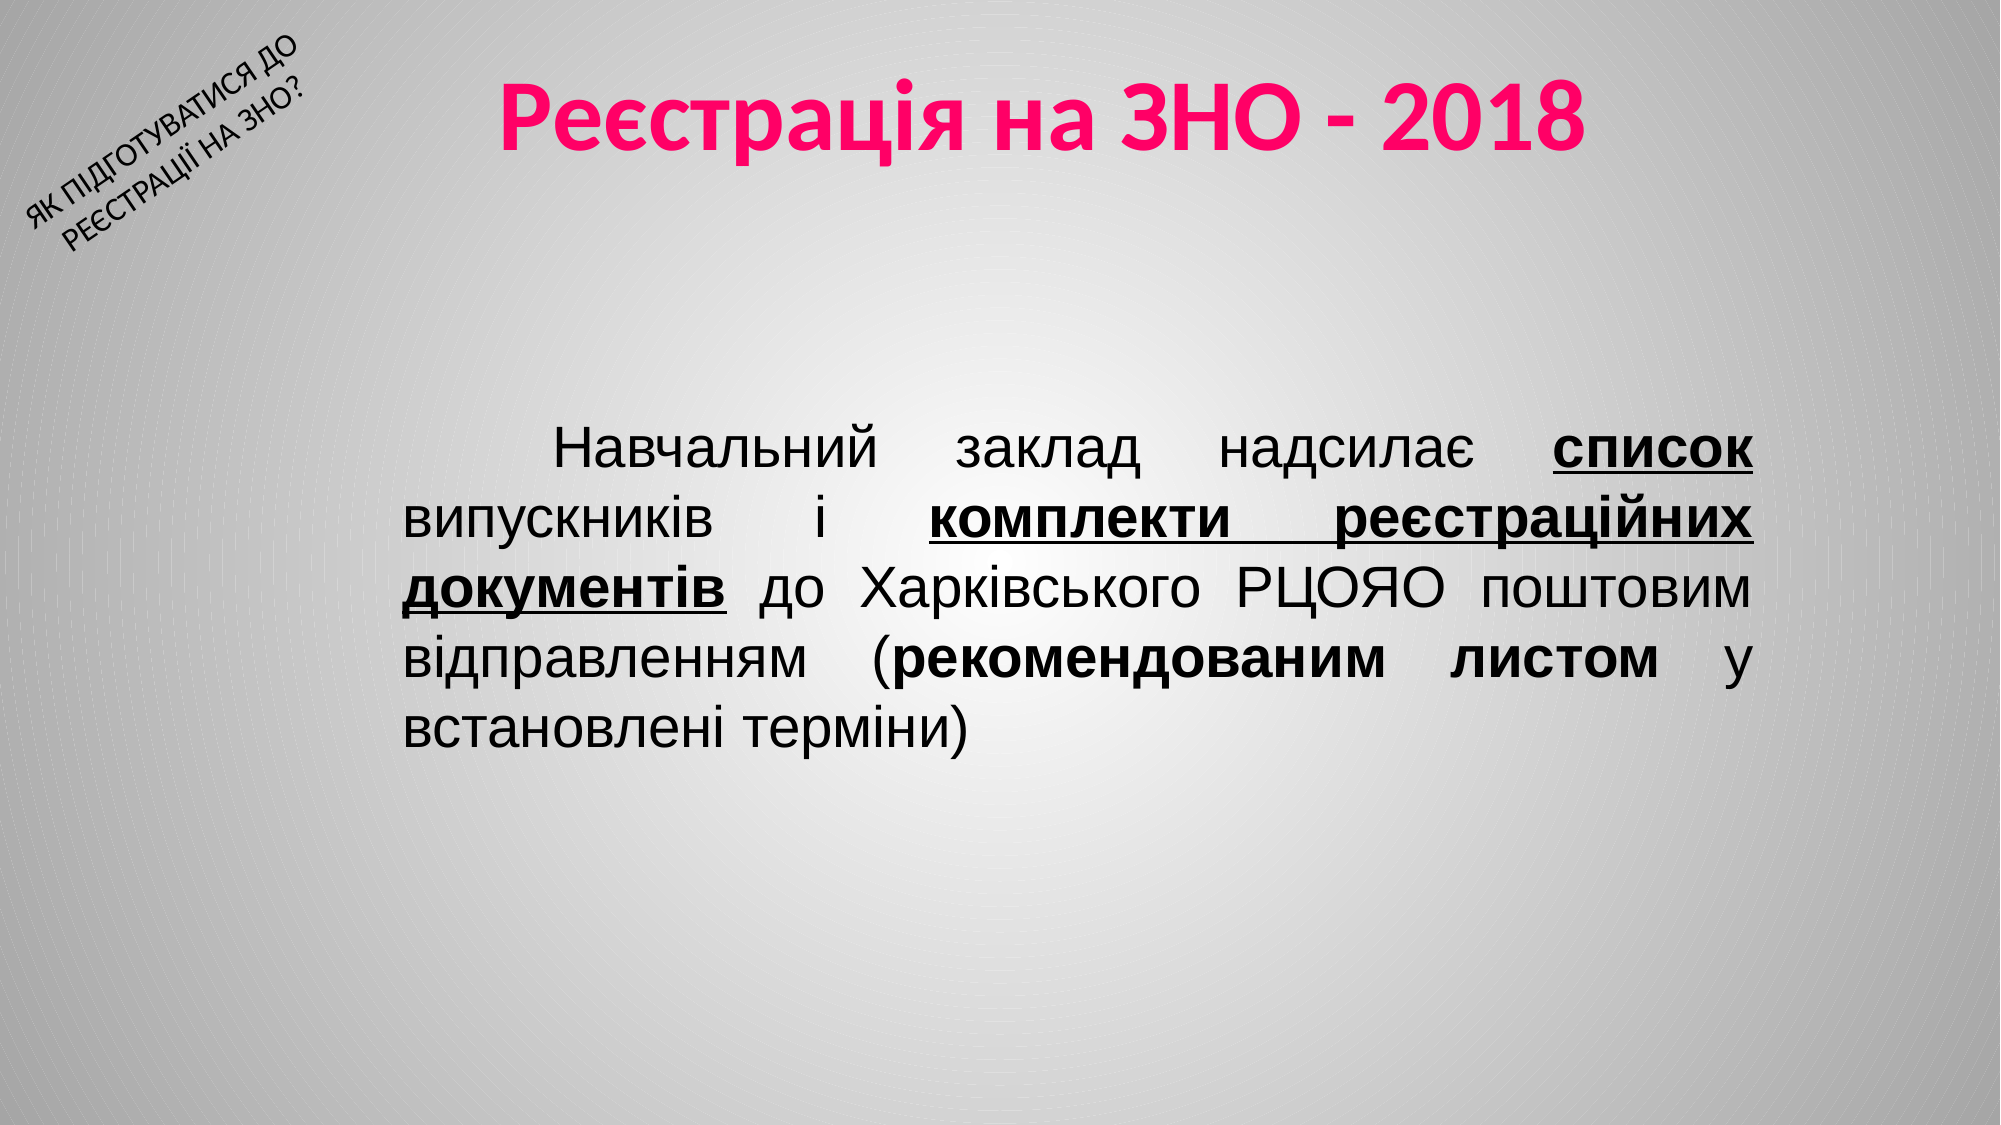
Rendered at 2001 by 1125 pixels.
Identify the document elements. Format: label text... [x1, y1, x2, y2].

text_box Як підготуватися до реєстрації на ЗНО? [0, 0, 411, 320]
text_box Реєстрація на ЗНО - 2018 [398, 54, 1688, 182]
text_box Навчальний заклад надсилає список випускників і комплекти реєстраційних документів до Харківського РЦОЯО поштовим відправленням (рекомендованим листом у встановлені терміни) [387, 402, 1769, 653]
text_box [272, 653, 1915, 859]
